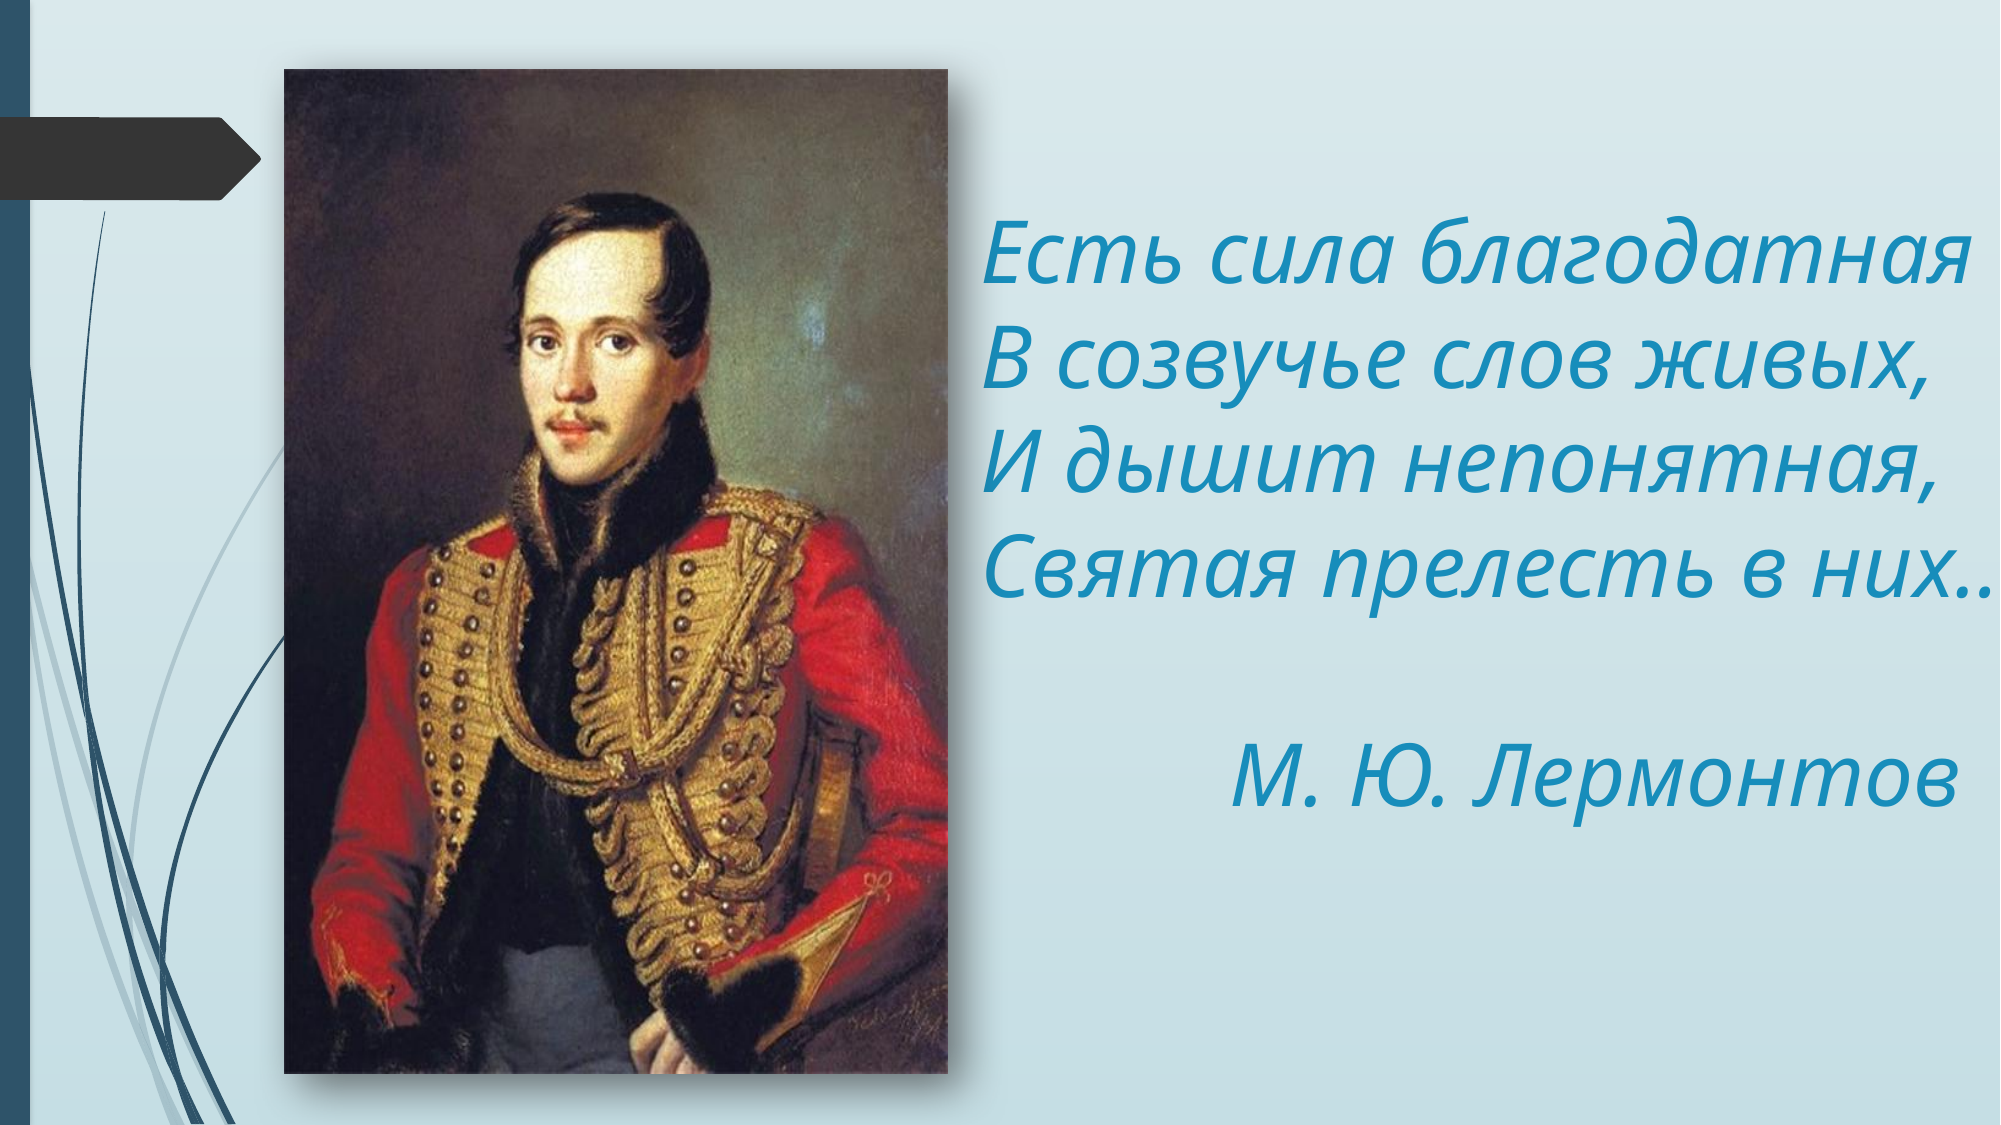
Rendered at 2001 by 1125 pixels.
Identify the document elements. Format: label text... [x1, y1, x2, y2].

title Есть сила благодатная В созвучье слов живых, И дышит непонятная, Святая прелесть в них… М. Ю. Лермонтов [995, 189, 2000, 929]
picture [284, 69, 949, 1075]
